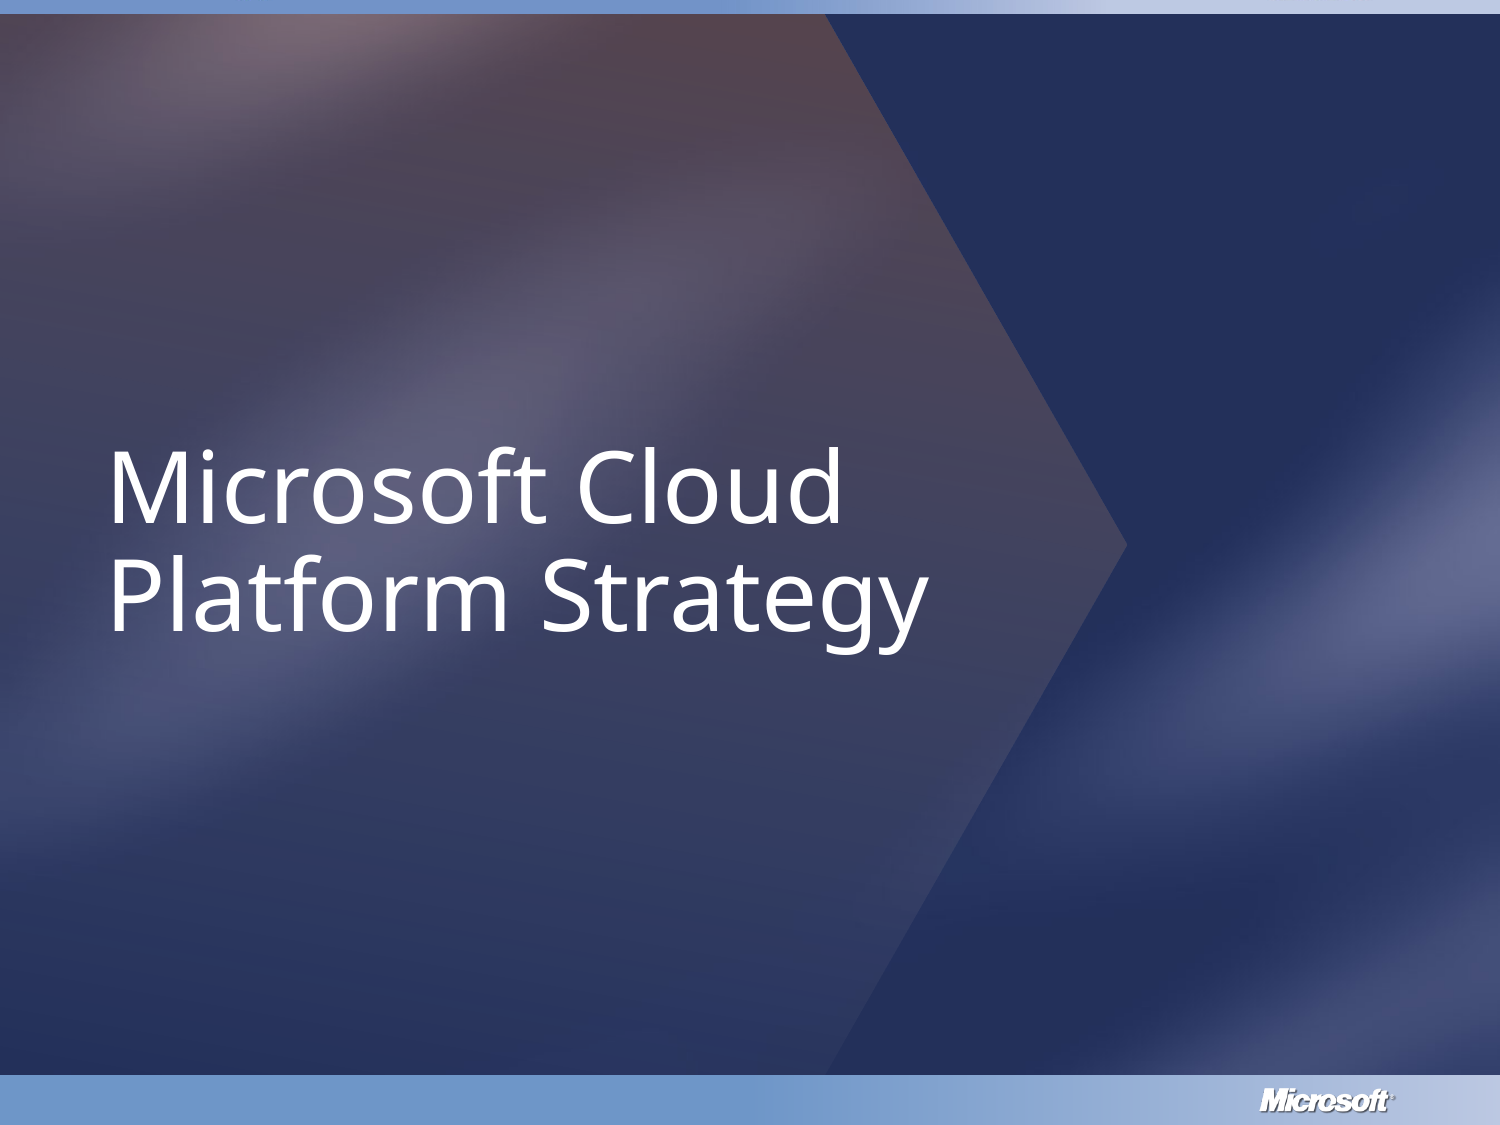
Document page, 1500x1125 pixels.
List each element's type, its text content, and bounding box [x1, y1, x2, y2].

picture [0, 0, 1500, 1076]
picture [1259, 1088, 1397, 1114]
title Microsoft Cloud Platform Strategy [105, 351, 997, 739]
